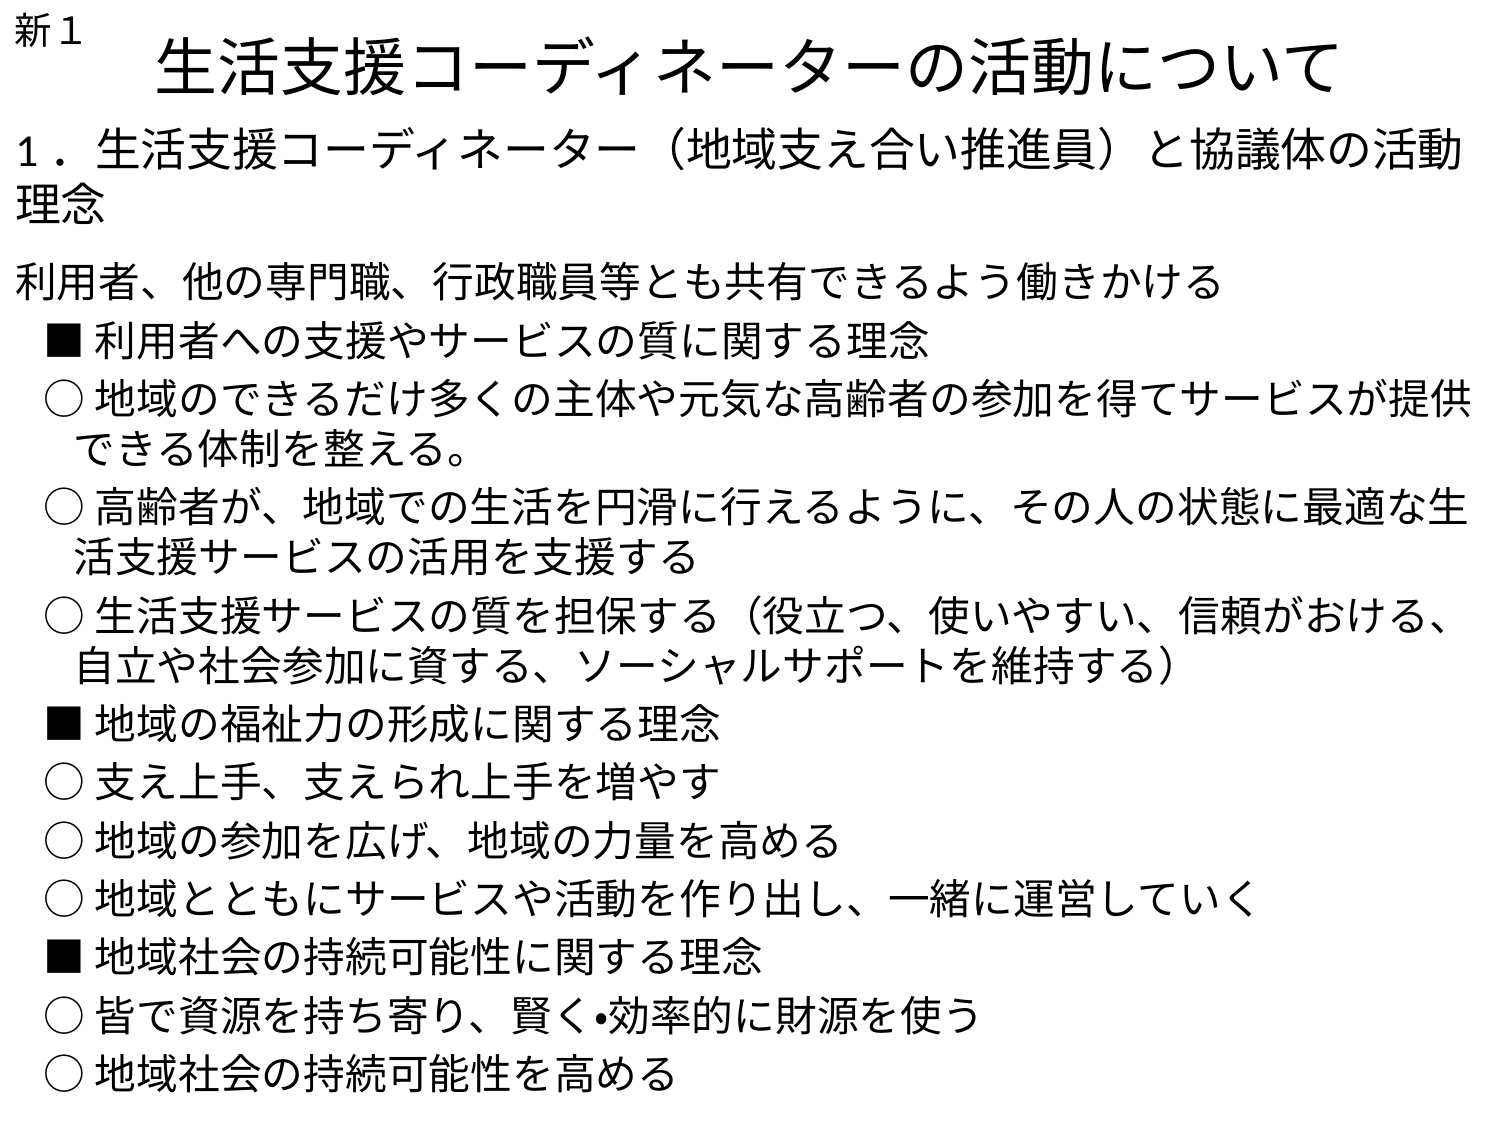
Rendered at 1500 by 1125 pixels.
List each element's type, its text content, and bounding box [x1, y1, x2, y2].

title 生活支援コーディネーターの活動について [29, 19, 1471, 112]
text_box 新１ [0, 0, 130, 60]
text_box 1．生活支援コーディネーター（地域支え合い推進員）と協議体の活動理念 利用者、他の専門職、行政職員等とも共有できるよう働きかける ■利用者への支援やサービスの質に関する理念 ○地域のできるだけ多くの主体や元気な高齢者の参加を得てサービスが提供できる体制を整える。 ○高齢者が、地域での生活を円滑に行えるように、その人の状態に最適な生活支援サービスの活用を支援する ○生活支援サービスの質を担保する（役立つ、使いやすい、信頼がおける、自立や社会参加に資する、ソーシャルサポートを維持する） ■地域の福祉力の形成に関する理念 ○支え上手、支えられ上手を増やす ○地域の参加を広げ、地域の力量を高める ○地域とともにサービスや活動を作り出し、一緒に運営していく ■地域社会の持続可能性に関する理念 ○皆で資源を持ち寄り、賢く・効率的に財源を使う ○地域社会の持続可能性を高める [0, 113, 1500, 1083]
